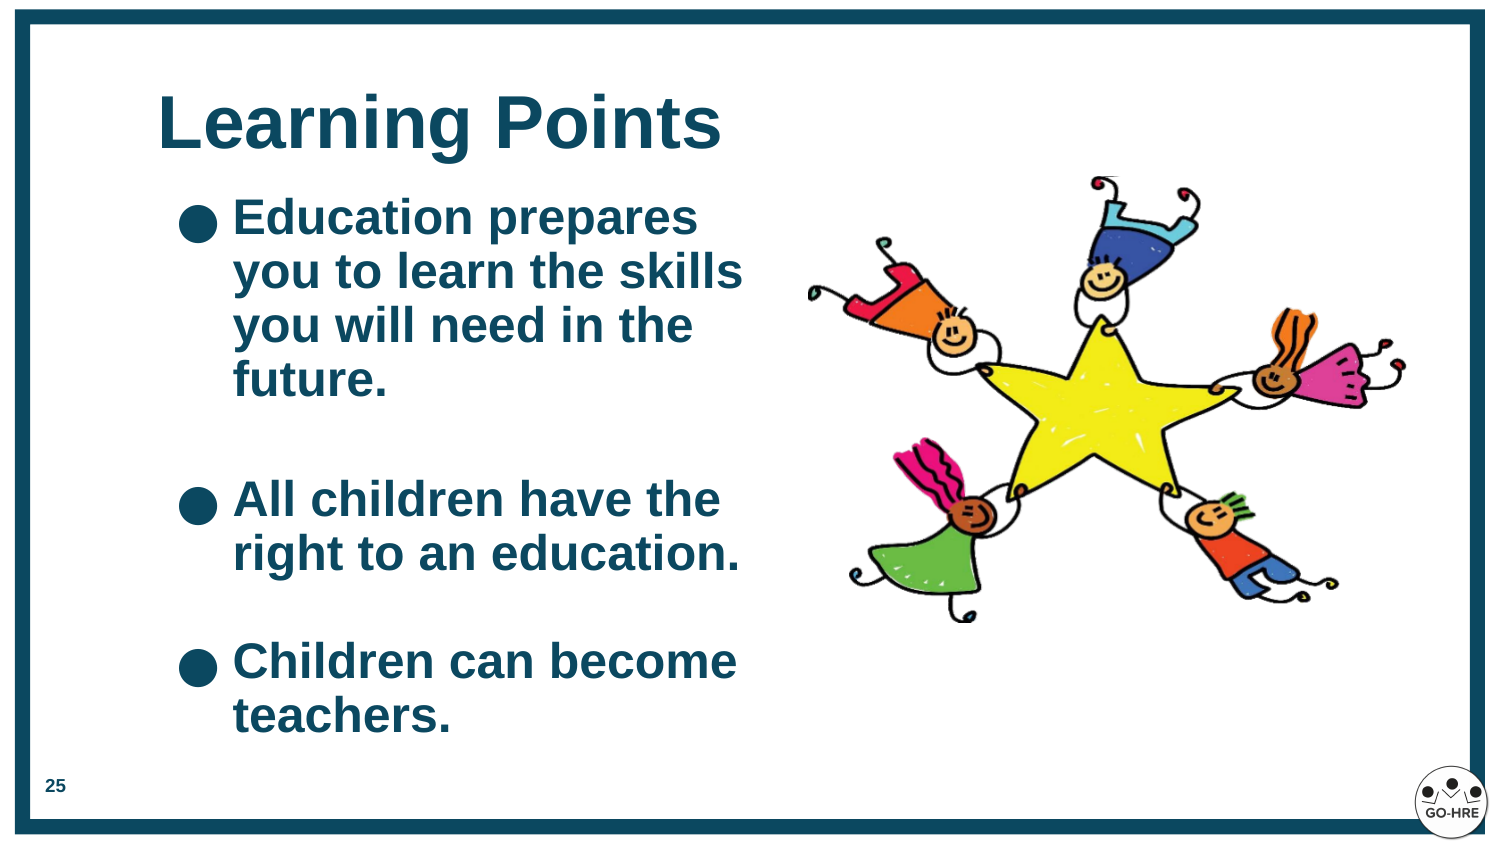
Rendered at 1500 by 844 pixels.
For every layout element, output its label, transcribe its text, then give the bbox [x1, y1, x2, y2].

list Education prepares you to learn the skills you will need in the future. All children have the right to an education. Children can become teachers. [142, 175, 786, 795]
picture [1414, 765, 1490, 841]
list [807, 175, 1408, 624]
title Learning Points [142, 0, 1401, 237]
slide_number 25 [30, 754, 121, 819]
